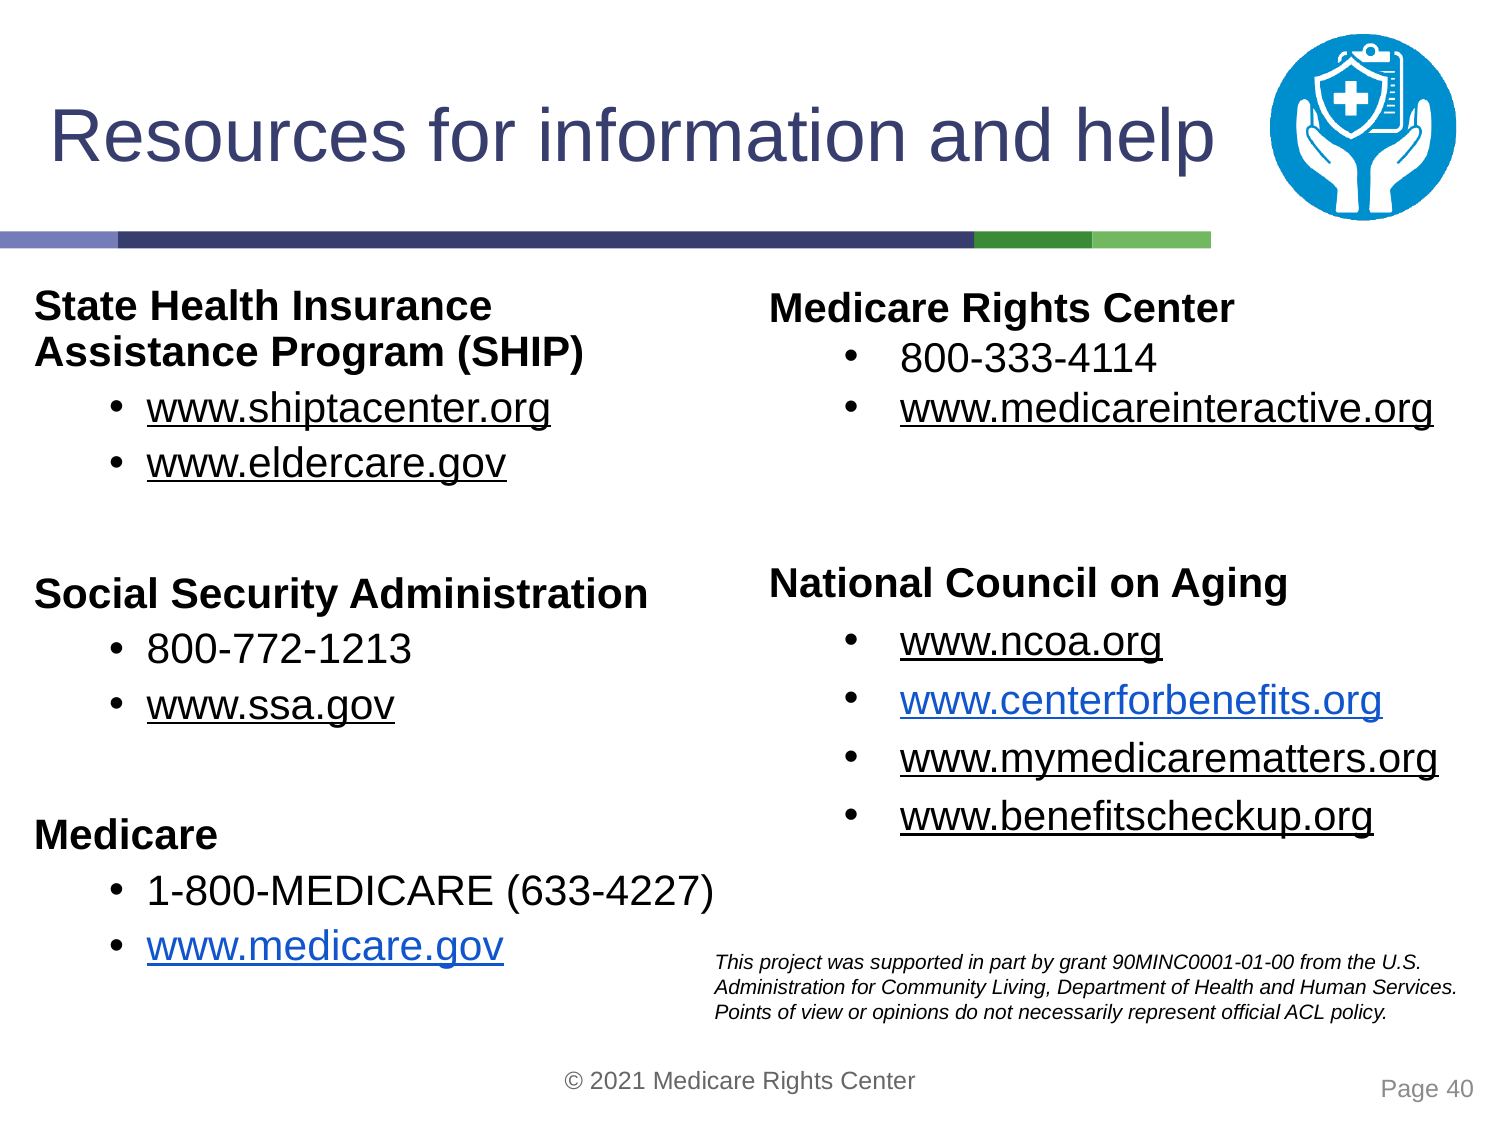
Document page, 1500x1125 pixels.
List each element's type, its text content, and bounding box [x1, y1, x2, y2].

text_box This project was supported in part by grant 90MINC0001-01-00 from the U.S. Administration for Community Living, Department of Health and Human Services. Points of view or opinions do not necessarily represent official ACL policy. [699, 941, 1482, 1031]
picture [1267, 30, 1460, 223]
title Resources for information and help [34, 68, 1267, 207]
list State Health Insurance Assistance Program (SHIP) www.shiptacenter.org www.eldercare.gov Social Security Administration 800-772-1213 www.ssa.gov Medicare 1-800-MEDICARE (633-4227) www.medicare.gov [18, 276, 738, 987]
slide_number Page 40 [1151, 1057, 1490, 1118]
text_box Medicare Rights Center 800-333-4114 www.medicareinteractive.org National Council on Aging www.ncoa.org www.centerforbenefits.org www.mymedicarematters.org www.benefitscheckup.org [754, 273, 1488, 847]
